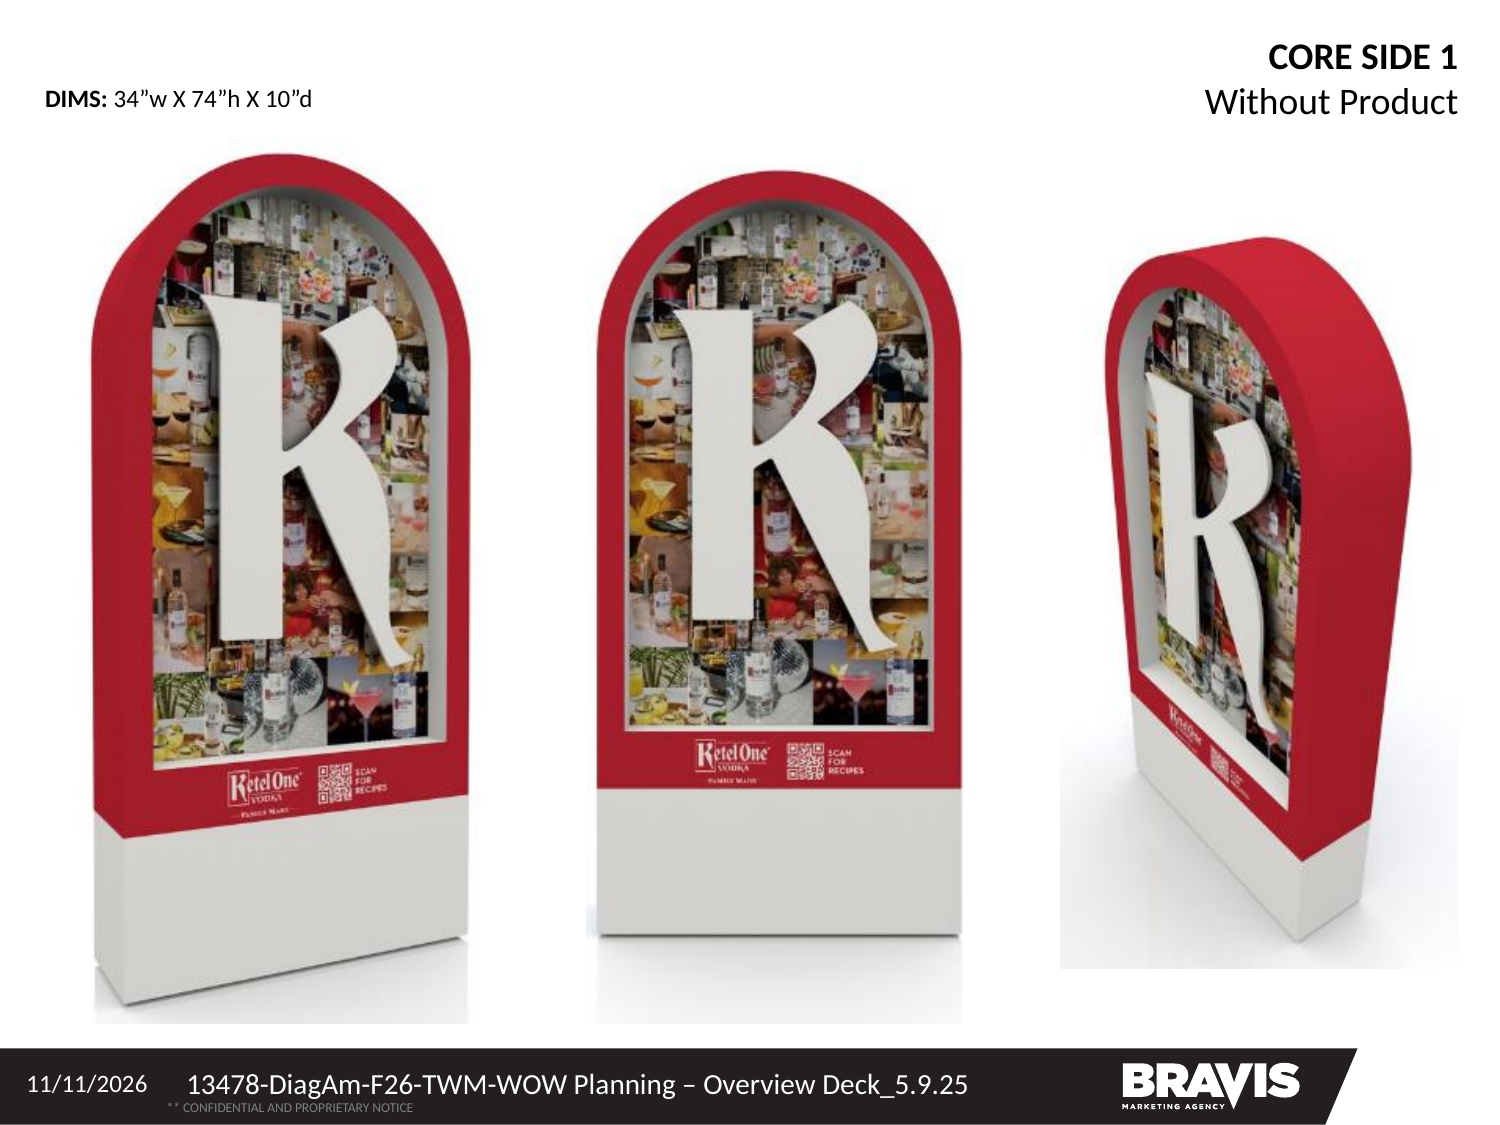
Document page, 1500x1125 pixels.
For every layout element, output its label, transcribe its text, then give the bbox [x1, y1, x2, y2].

picture [78, 139, 488, 1024]
footer 13478-DiagAm-F26-TWM-WOW Planning – Overview Deck_5.9.25 [171, 1053, 1077, 1113]
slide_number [9, 1053, 166, 1113]
title CORE SIDE 1 Without Product [614, 24, 1474, 127]
picture [1060, 210, 1458, 969]
list DIMS: 34”w X 74”h X 10”d [30, 75, 615, 127]
picture [586, 139, 972, 1024]
